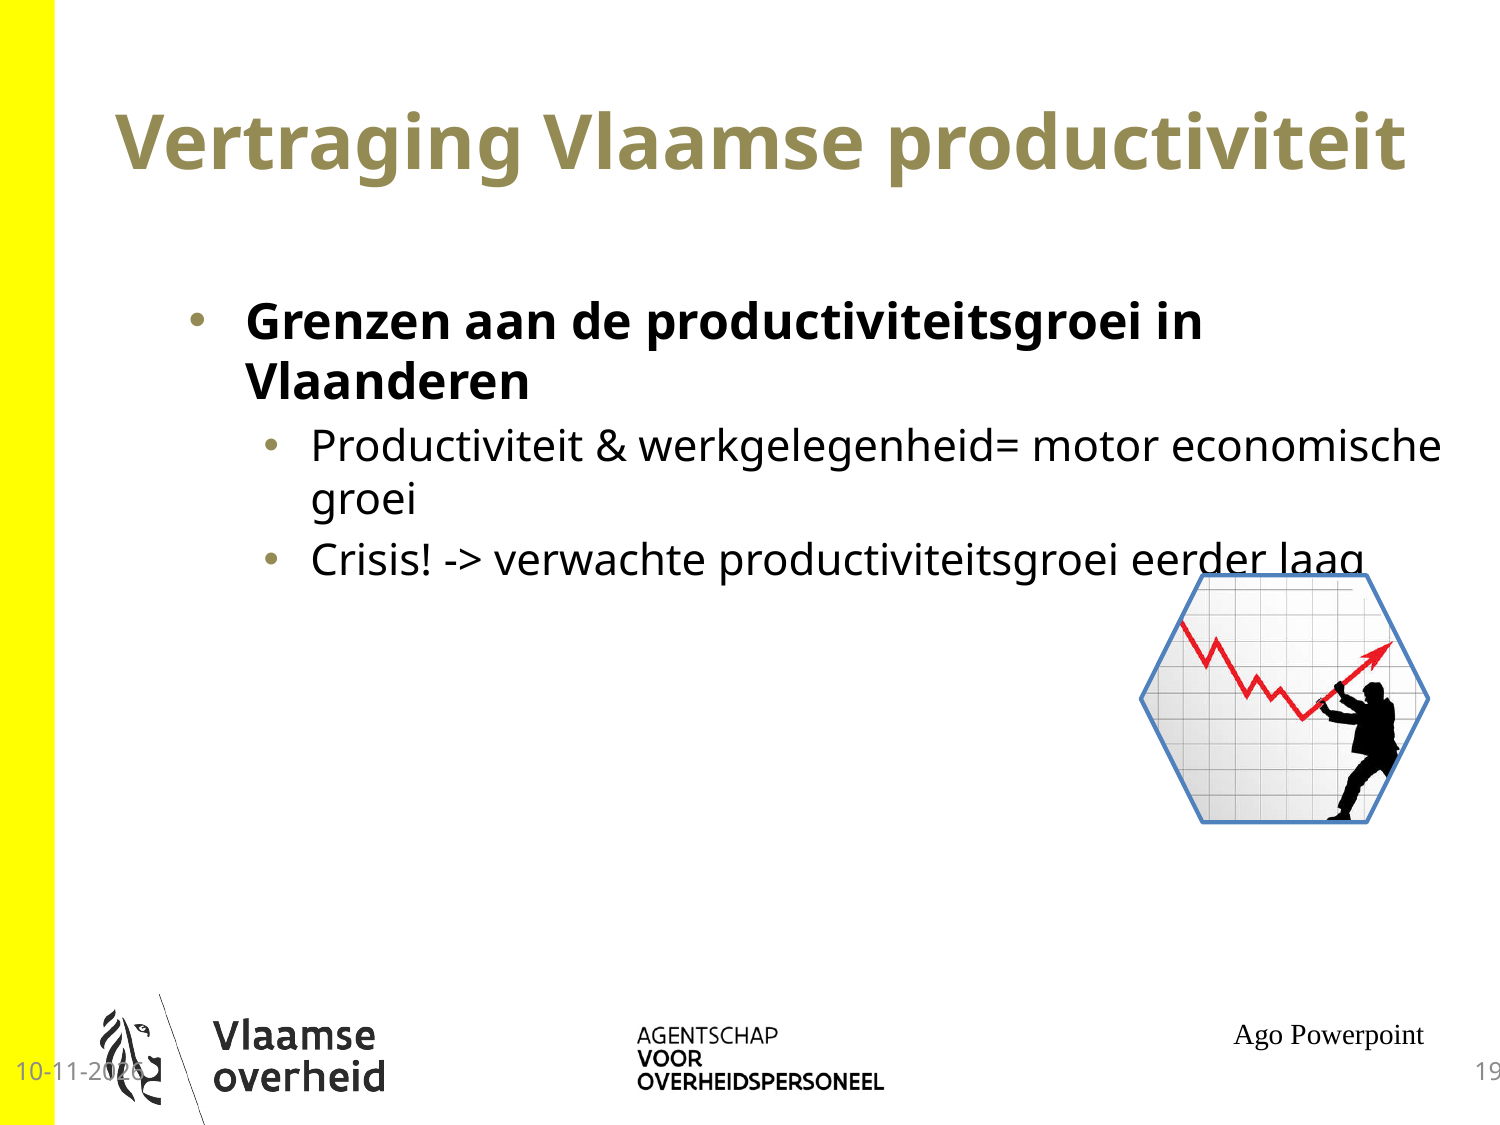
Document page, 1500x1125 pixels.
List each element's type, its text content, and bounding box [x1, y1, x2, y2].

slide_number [0, 1042, 350, 1103]
slide_number 19 [1409, 1042, 1500, 1103]
title Vertraging Vlaamse productiviteit [100, 45, 1459, 233]
picture [0, 0, 1500, 1125]
list Grenzen aan de productiviteitsgroei in Vlaanderen Productiviteit & werkgelegenheid= motor economische groei Crisis! -> verwachte productiviteitsgroei eerder laag [173, 281, 1459, 949]
text_box [1138, 573, 1431, 825]
footer Ago Powerpoint [1080, 1003, 1500, 1064]
